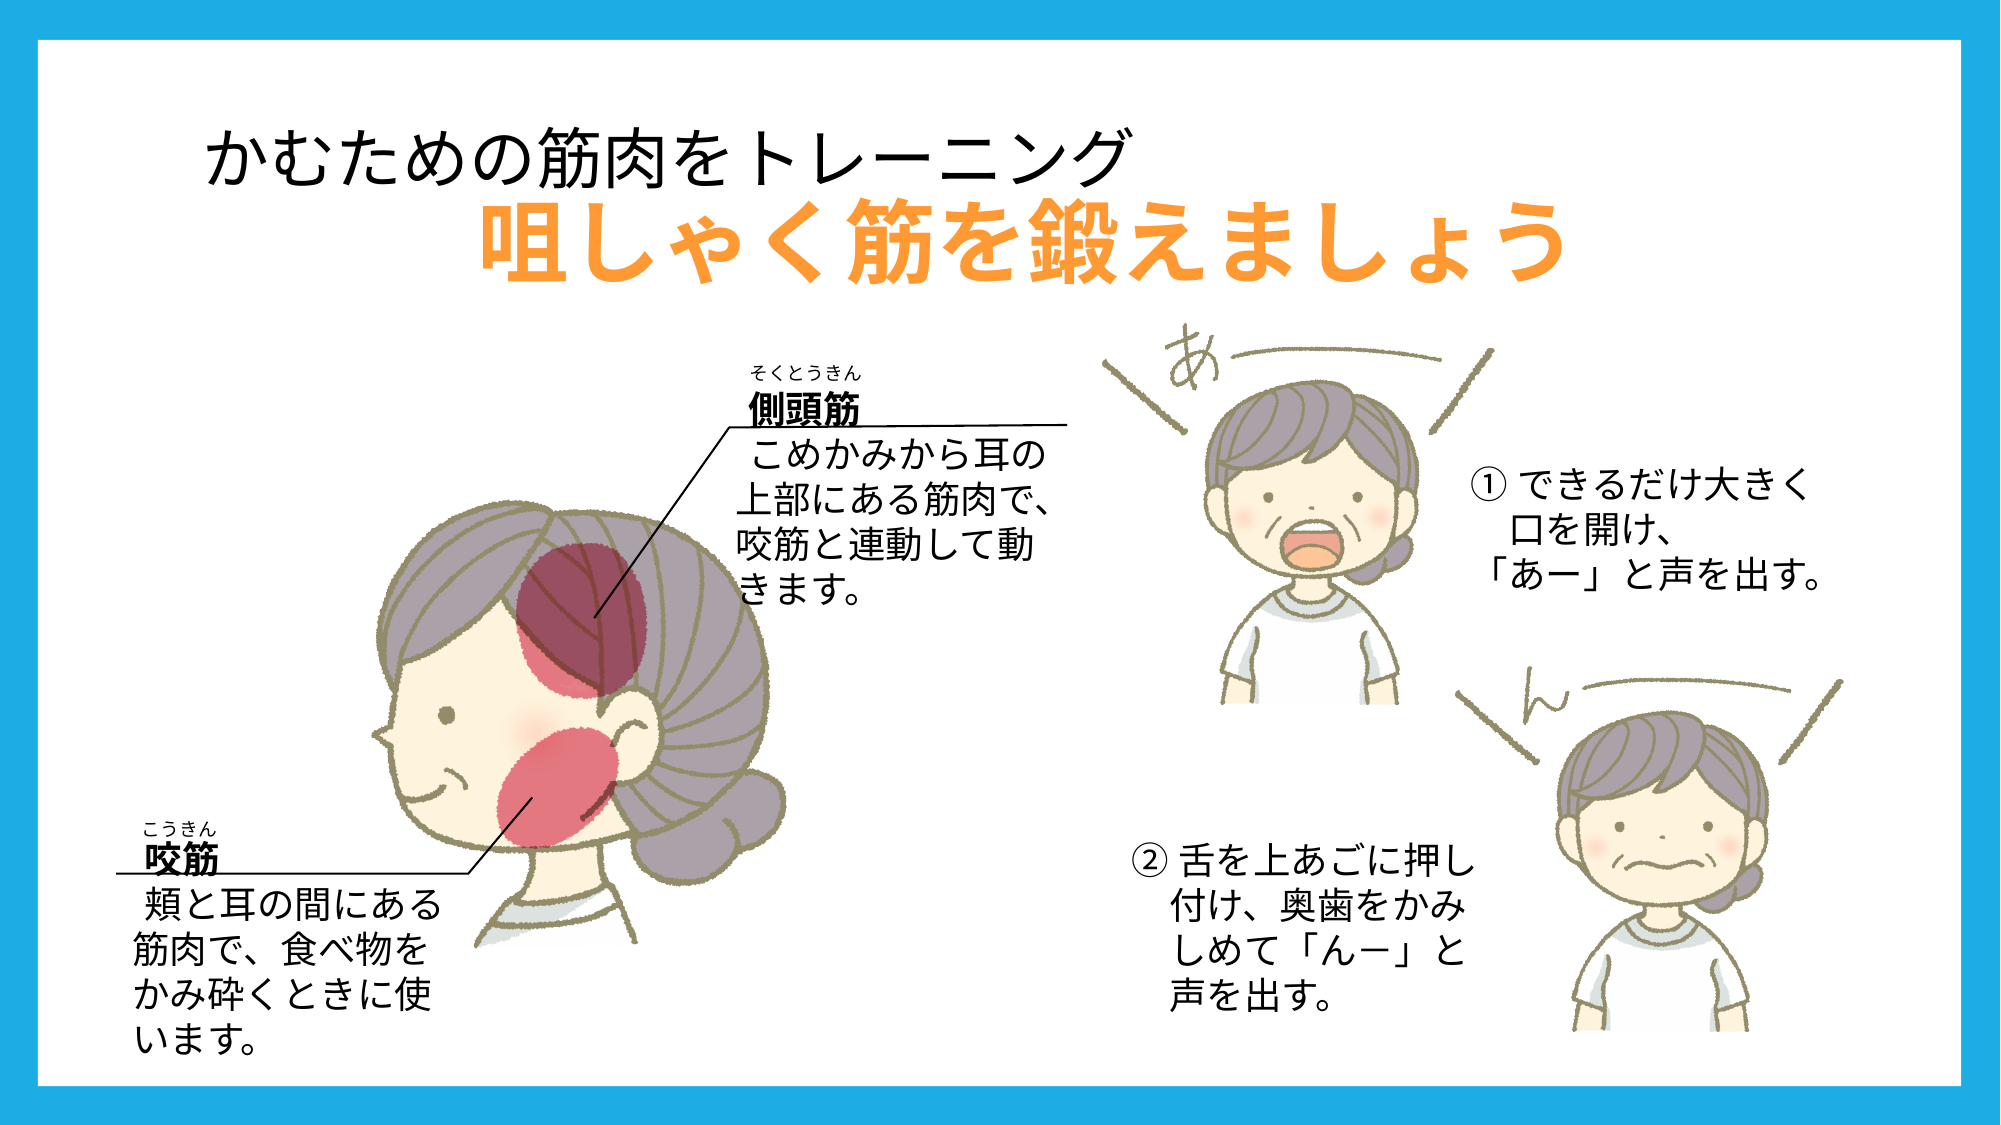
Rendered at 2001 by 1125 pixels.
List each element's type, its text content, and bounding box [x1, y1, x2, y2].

text_box 咬筋 頬と耳の間にある筋肉で、食べ物をかみ砕くときに使います。 [116, 837, 467, 1060]
text_box ①できるだけ大きく 口を開け、 「あー」と声を出す。 [1499, 453, 1857, 604]
text_box こうきん [127, 810, 293, 848]
text_box ②舌を上あごに押し 付け、奥歯をかみ しめて「ん－」と 声を出す。 [1116, 829, 1449, 1025]
text_box 側頭筋 こめかみから耳の上部にある筋肉で、咬筋と連動して動きます。 [678, 322, 1079, 676]
text_box そくとうきん [734, 353, 900, 391]
picture [371, 498, 788, 949]
title かむための筋肉をトレーニング 咀しゃく筋を鍛えましょう [187, 99, 1808, 323]
picture [1102, 322, 1844, 1034]
